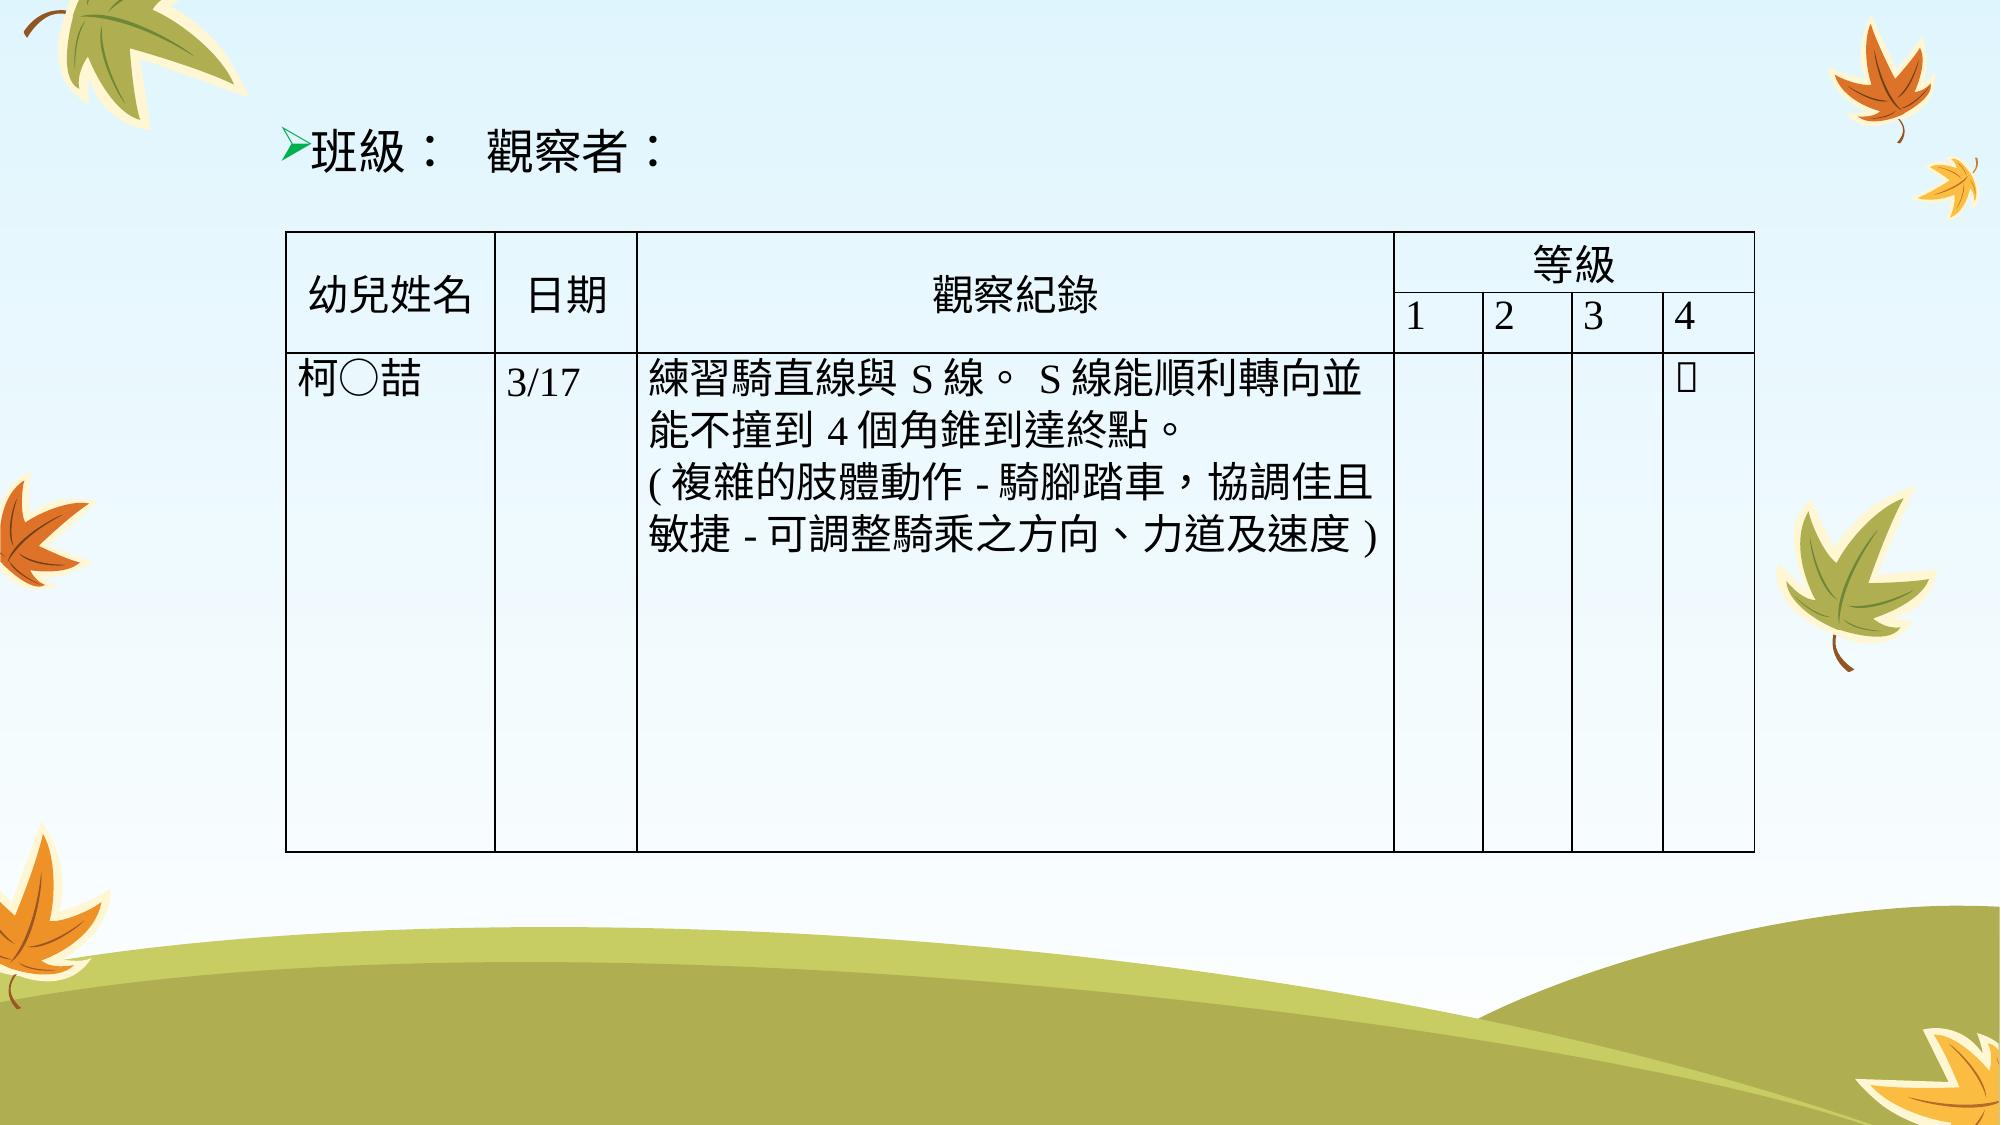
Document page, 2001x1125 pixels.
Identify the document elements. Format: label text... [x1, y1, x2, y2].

list 班級： 觀察者： [256, 102, 911, 187]
table_cell [1395, 354, 1482, 851]
table_cell 練習騎直線與S線。S線能順利轉向並能不撞到4個角錐到達終點。 (複雜的肢體動作-騎腳踏車，協調佳且敏捷-可調整騎乘之方向、力道及速度) [638, 354, 1393, 851]
table_header 等級 [1395, 233, 1754, 292]
table_cell 2 [1484, 293, 1571, 352]
table_cell 3 [1573, 293, 1662, 352]
table_cell [1573, 354, 1662, 851]
table_cell 3/17 [496, 354, 636, 851]
table_cell  [1664, 354, 1754, 851]
table_cell 柯○喆 [287, 354, 494, 851]
table_cell 1 [1395, 293, 1482, 352]
table_header 觀察紀錄 [638, 233, 1393, 352]
table_header 幼兒姓名 [287, 233, 494, 352]
table_header 日期 [496, 233, 636, 352]
table_cell [1484, 354, 1571, 851]
table_cell 4 [1664, 293, 1754, 352]
